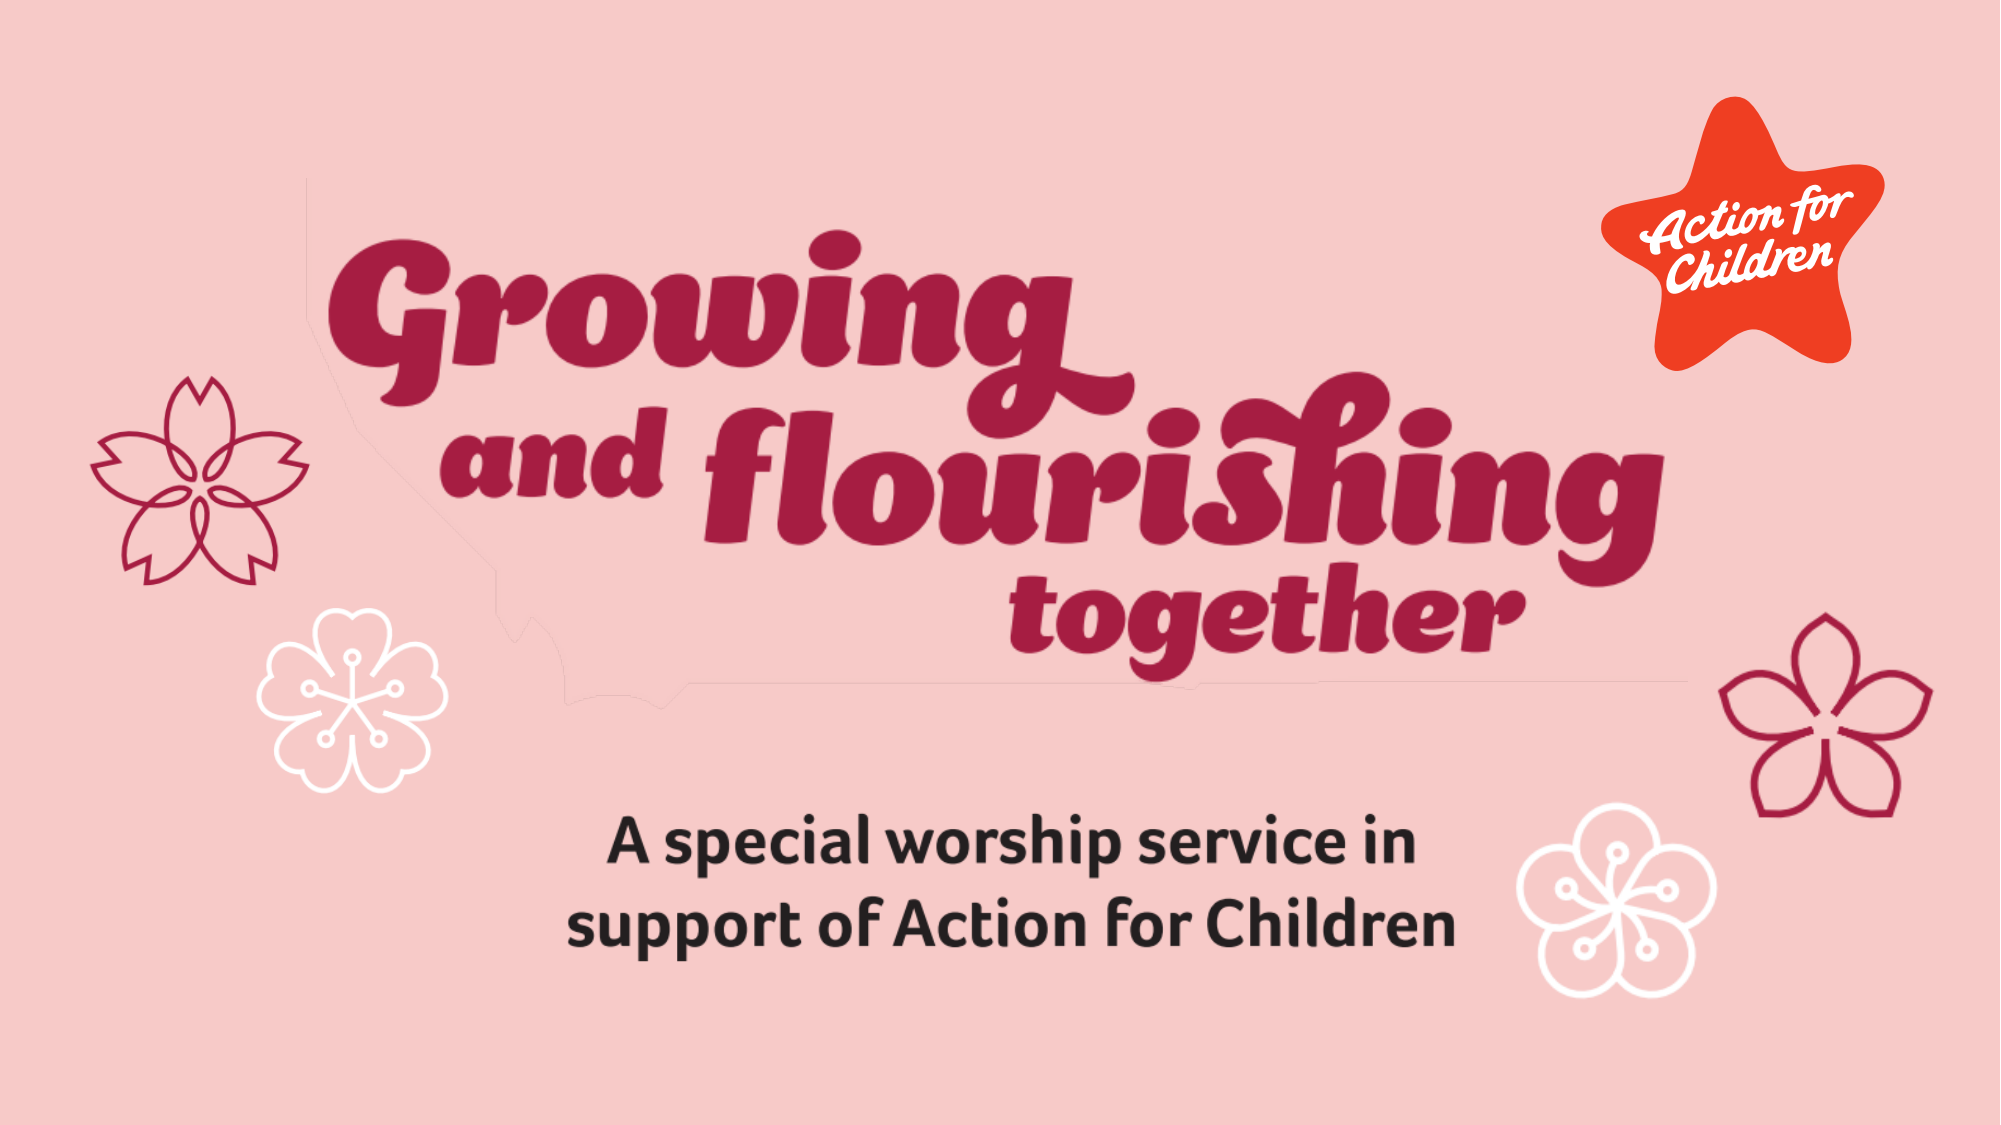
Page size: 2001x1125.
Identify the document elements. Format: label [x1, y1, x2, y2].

picture [35, 64, 1986, 1034]
